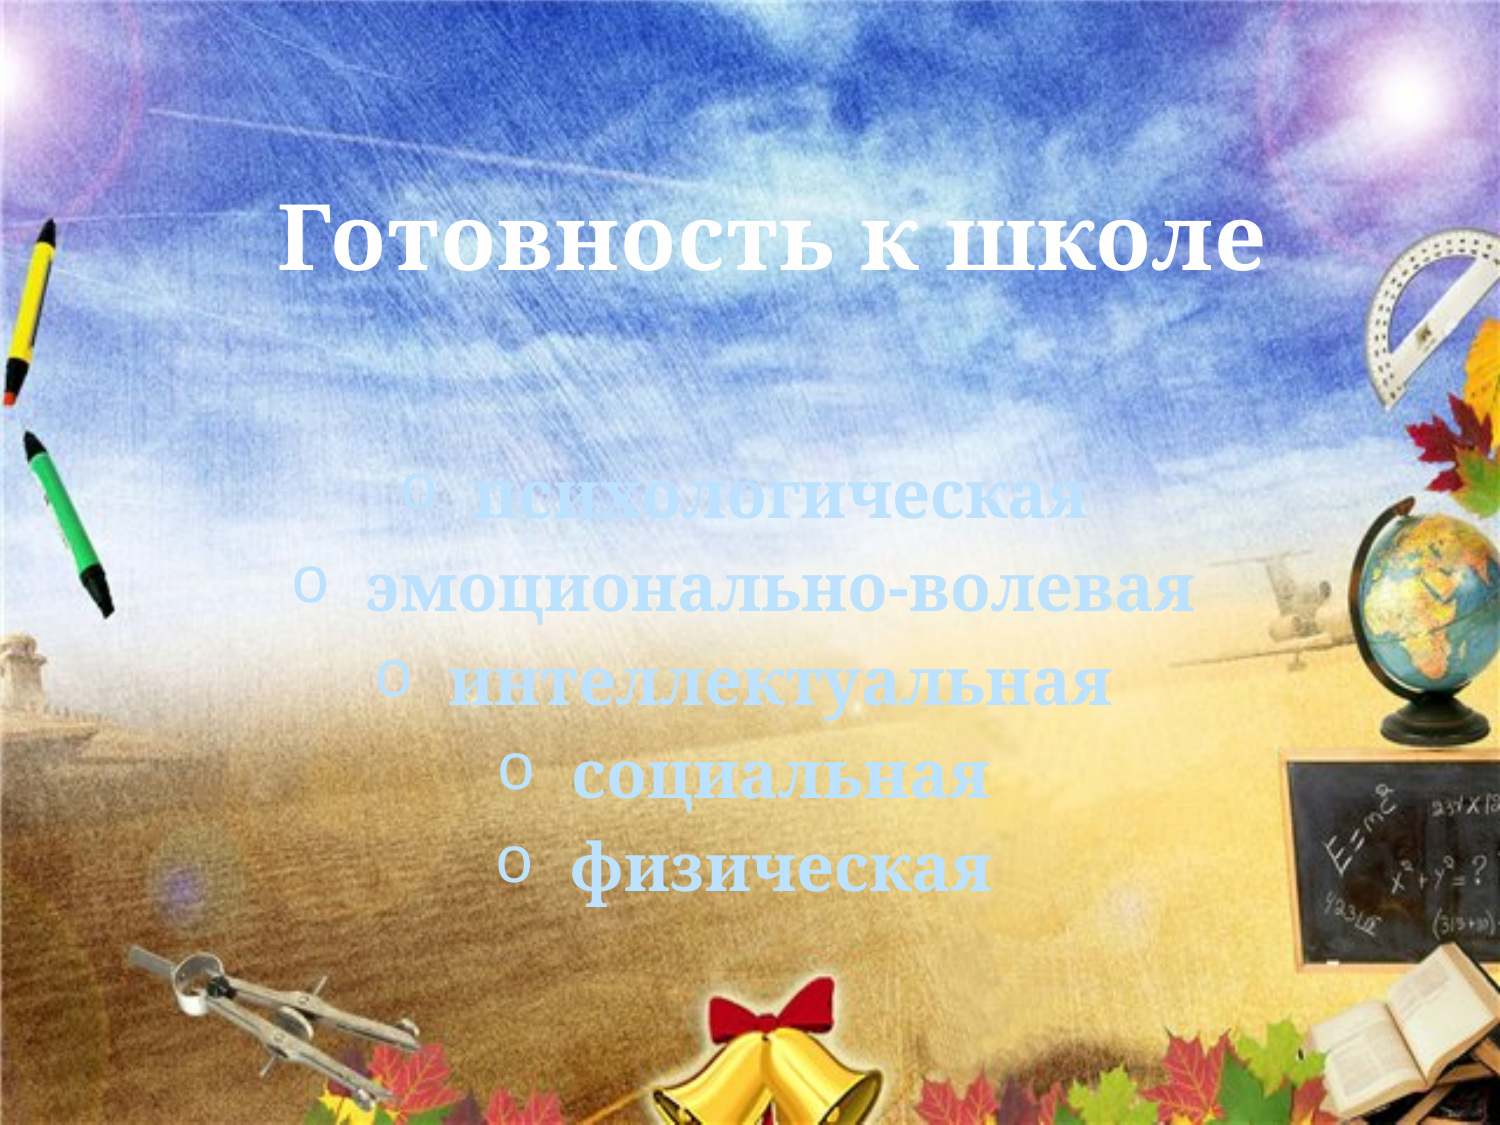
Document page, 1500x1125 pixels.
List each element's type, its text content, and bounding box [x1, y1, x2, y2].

subtitle психологическая эмоционально-волевая интеллектуальная социальная физическая [218, 444, 1269, 965]
picture [0, 0, 1500, 1125]
title Готовность к школе [135, 113, 1411, 355]
